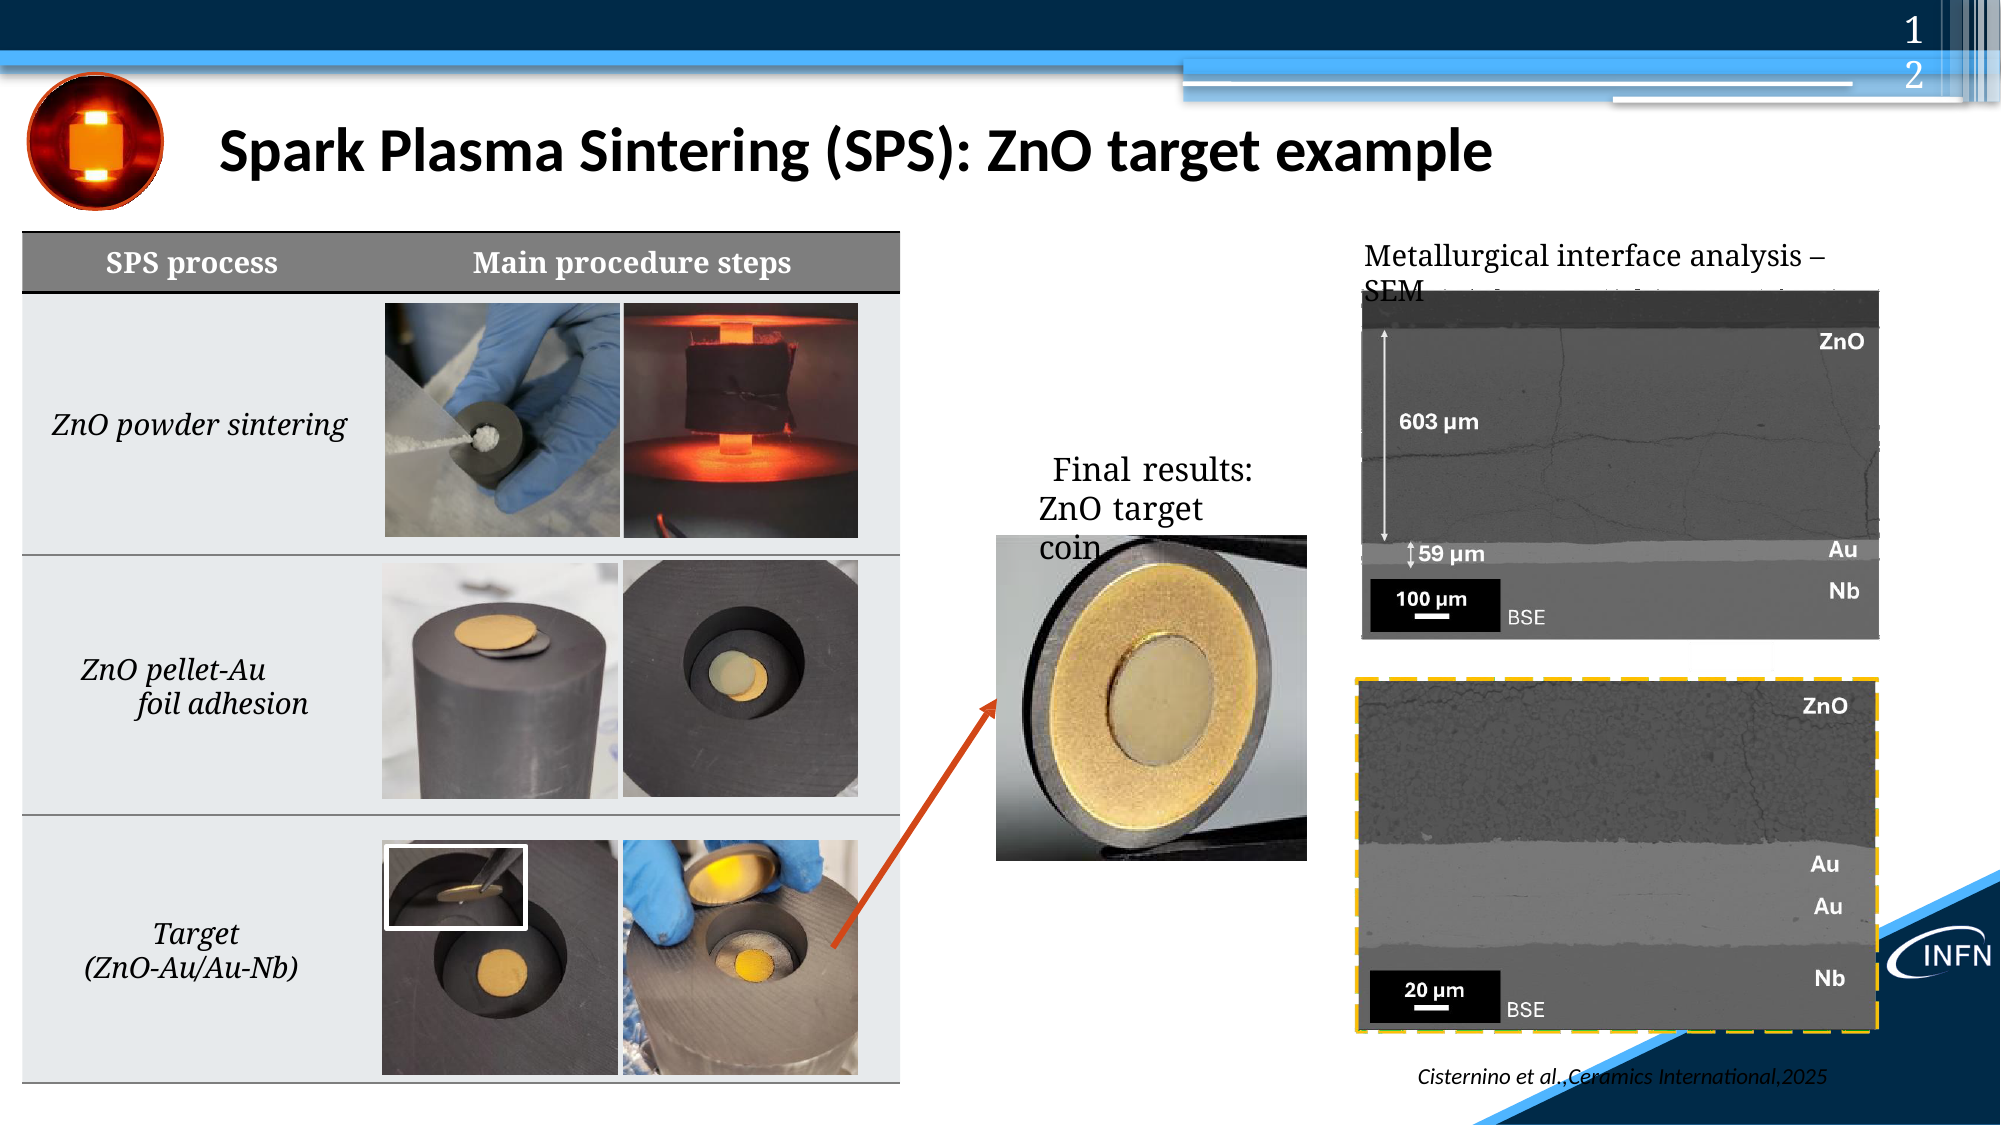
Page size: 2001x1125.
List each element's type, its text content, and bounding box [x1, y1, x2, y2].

text_box 12 [1901, 4, 1943, 97]
title Spark Plasma Sintering (SPS): ZnO target example [217, 50, 1499, 241]
text_box Metallurgical interface analysis – SEM [1362, 234, 1864, 286]
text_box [382, 288, 1880, 1076]
picture [1886, 925, 1991, 979]
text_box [21, 71, 902, 1084]
